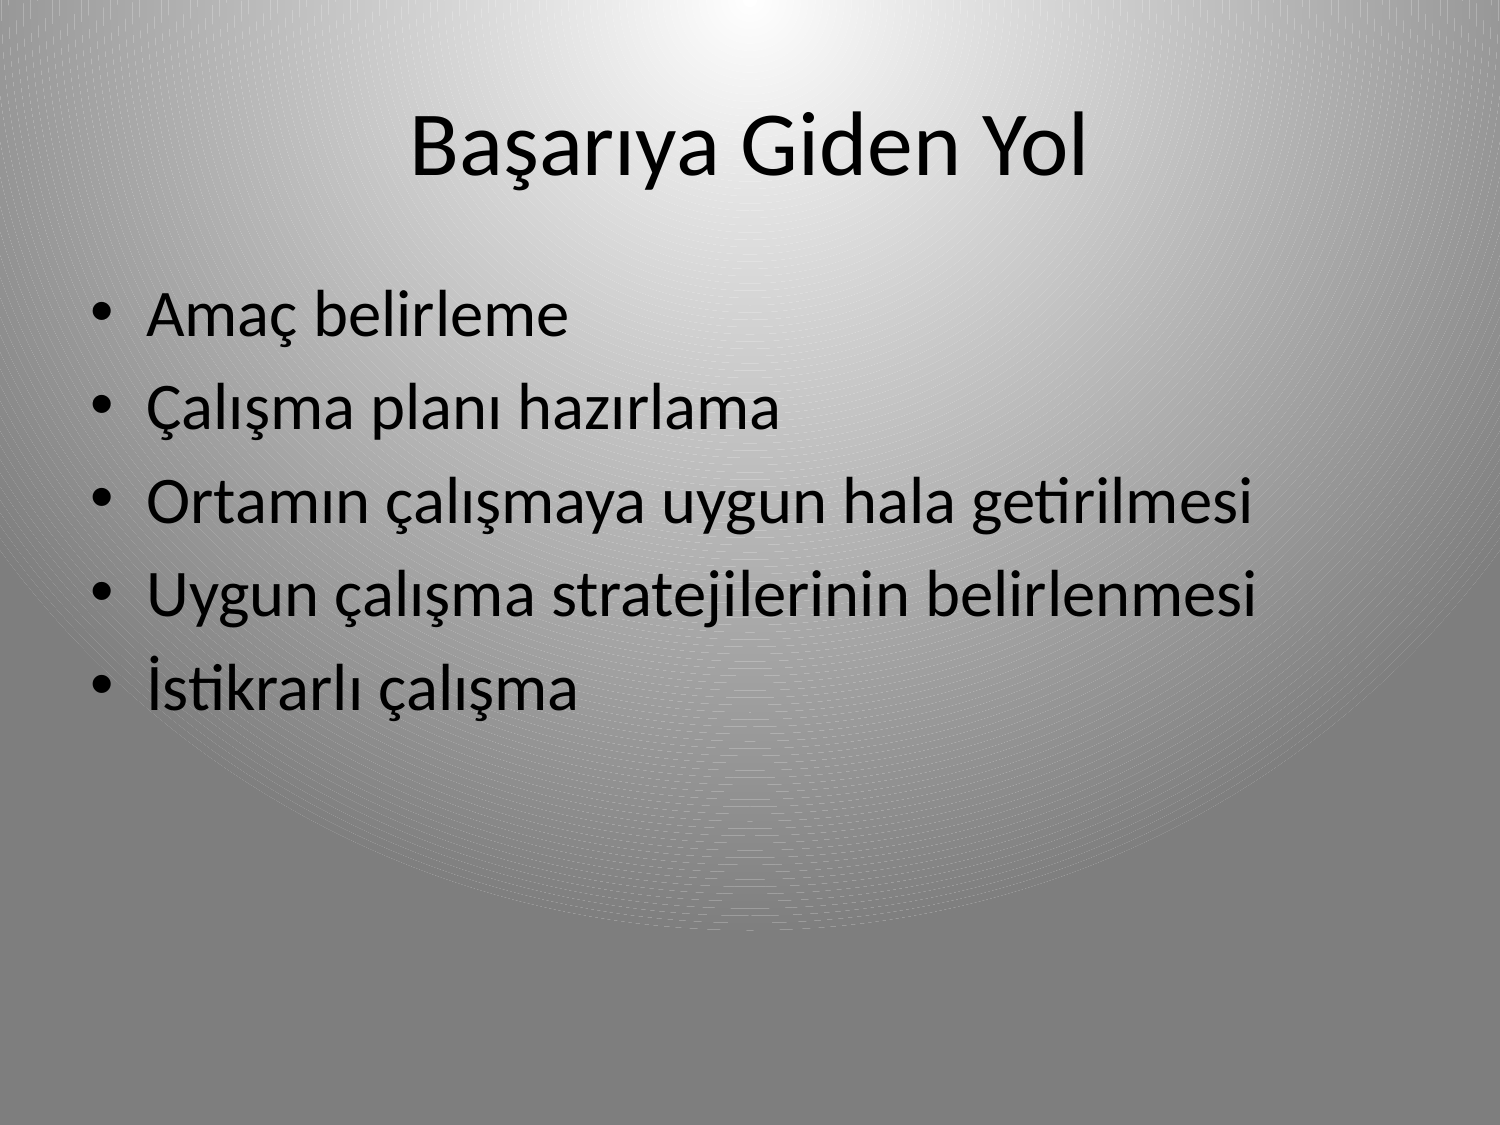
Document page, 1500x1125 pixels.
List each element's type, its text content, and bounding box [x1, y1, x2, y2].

list Amaç belirleme Çalışma planı hazırlama Ortamın çalışmaya uygun hala getirilmesi Uygun çalışma stratejilerinin belirlenmesi İstikrarlı çalışma [75, 262, 1425, 1005]
title Başarıya Giden Yol [75, 45, 1425, 233]
